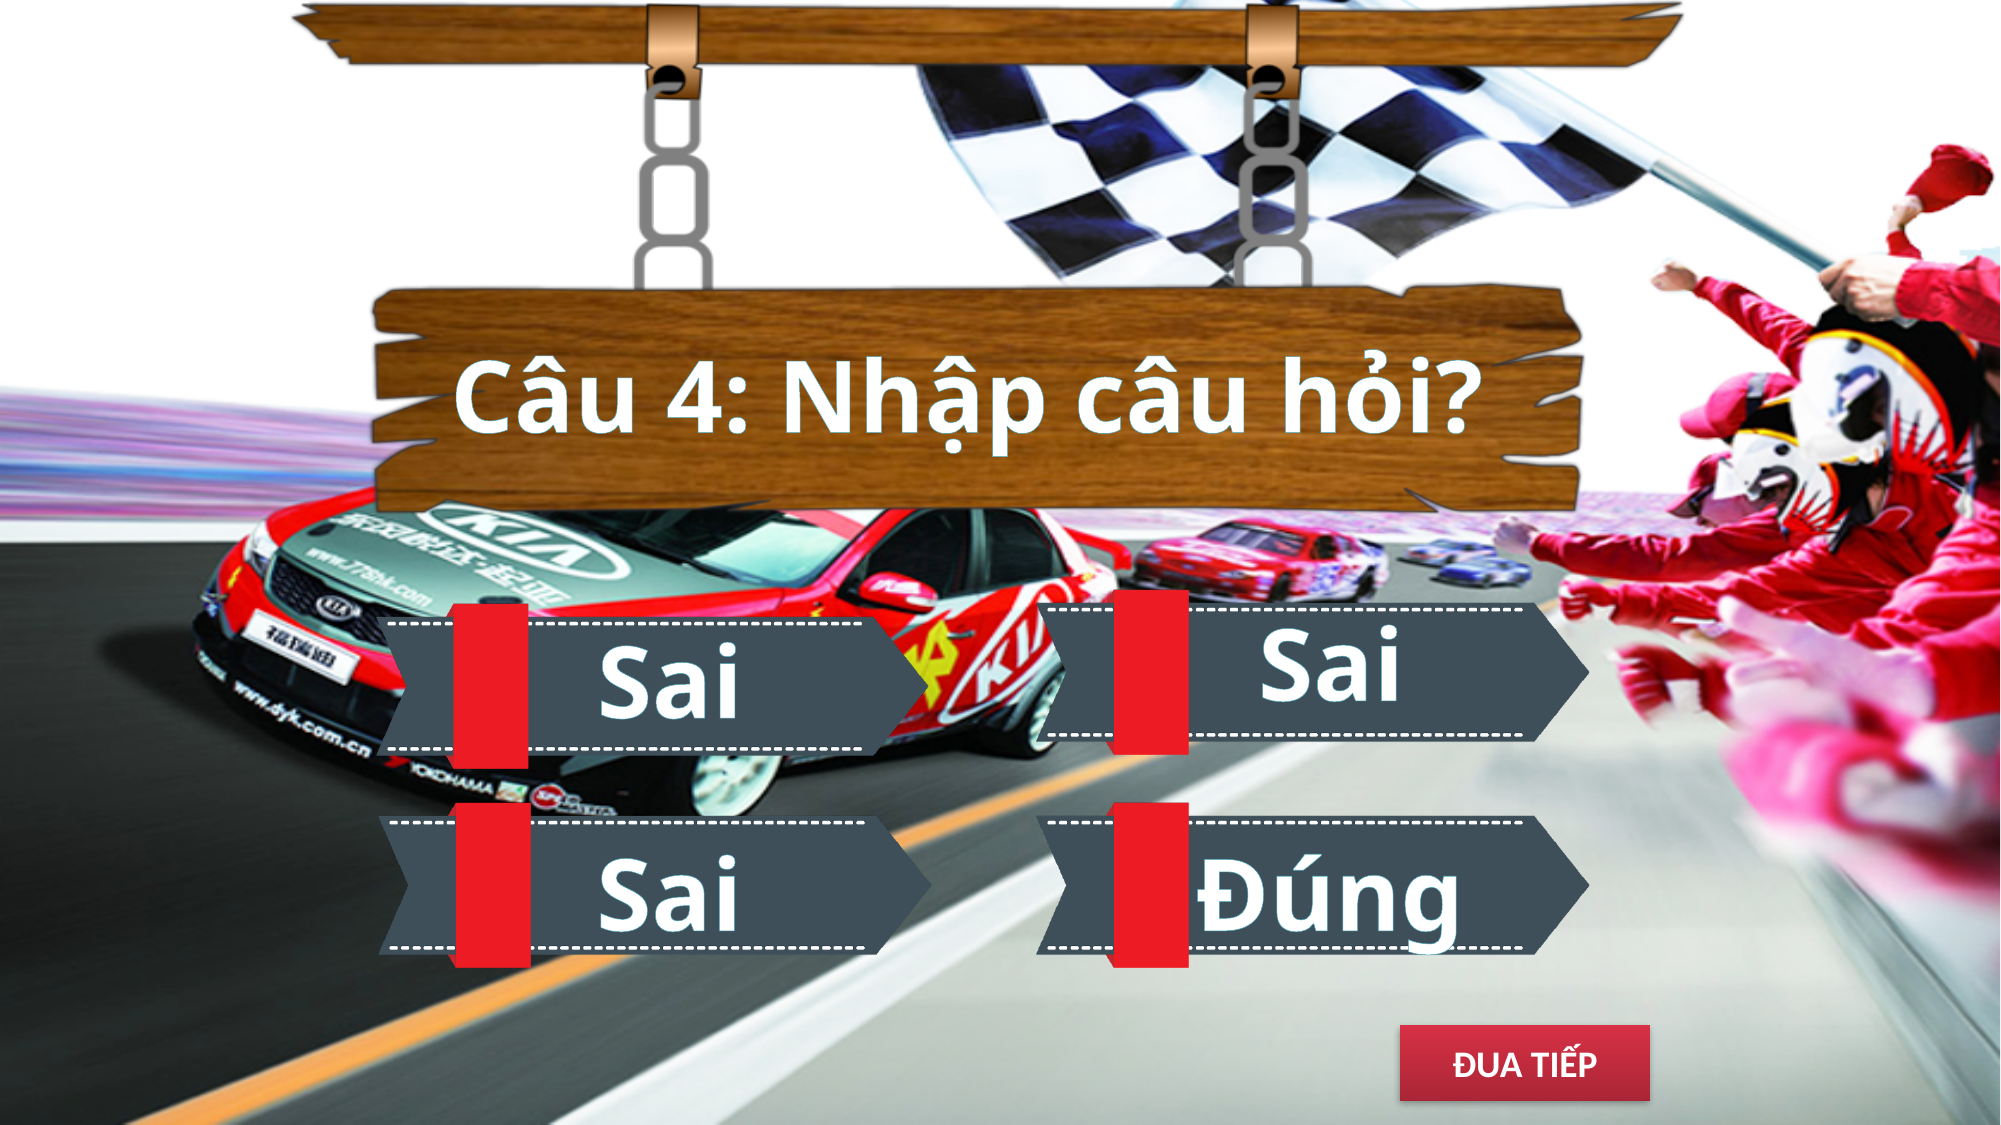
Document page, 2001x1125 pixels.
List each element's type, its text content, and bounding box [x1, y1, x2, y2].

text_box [1015, 584, 1610, 762]
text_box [357, 797, 952, 975]
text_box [1015, 797, 1610, 975]
text_box ĐUA TIẾP [1400, 1025, 1650, 1101]
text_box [355, 598, 950, 776]
picture [0, 0, 2001, 1125]
